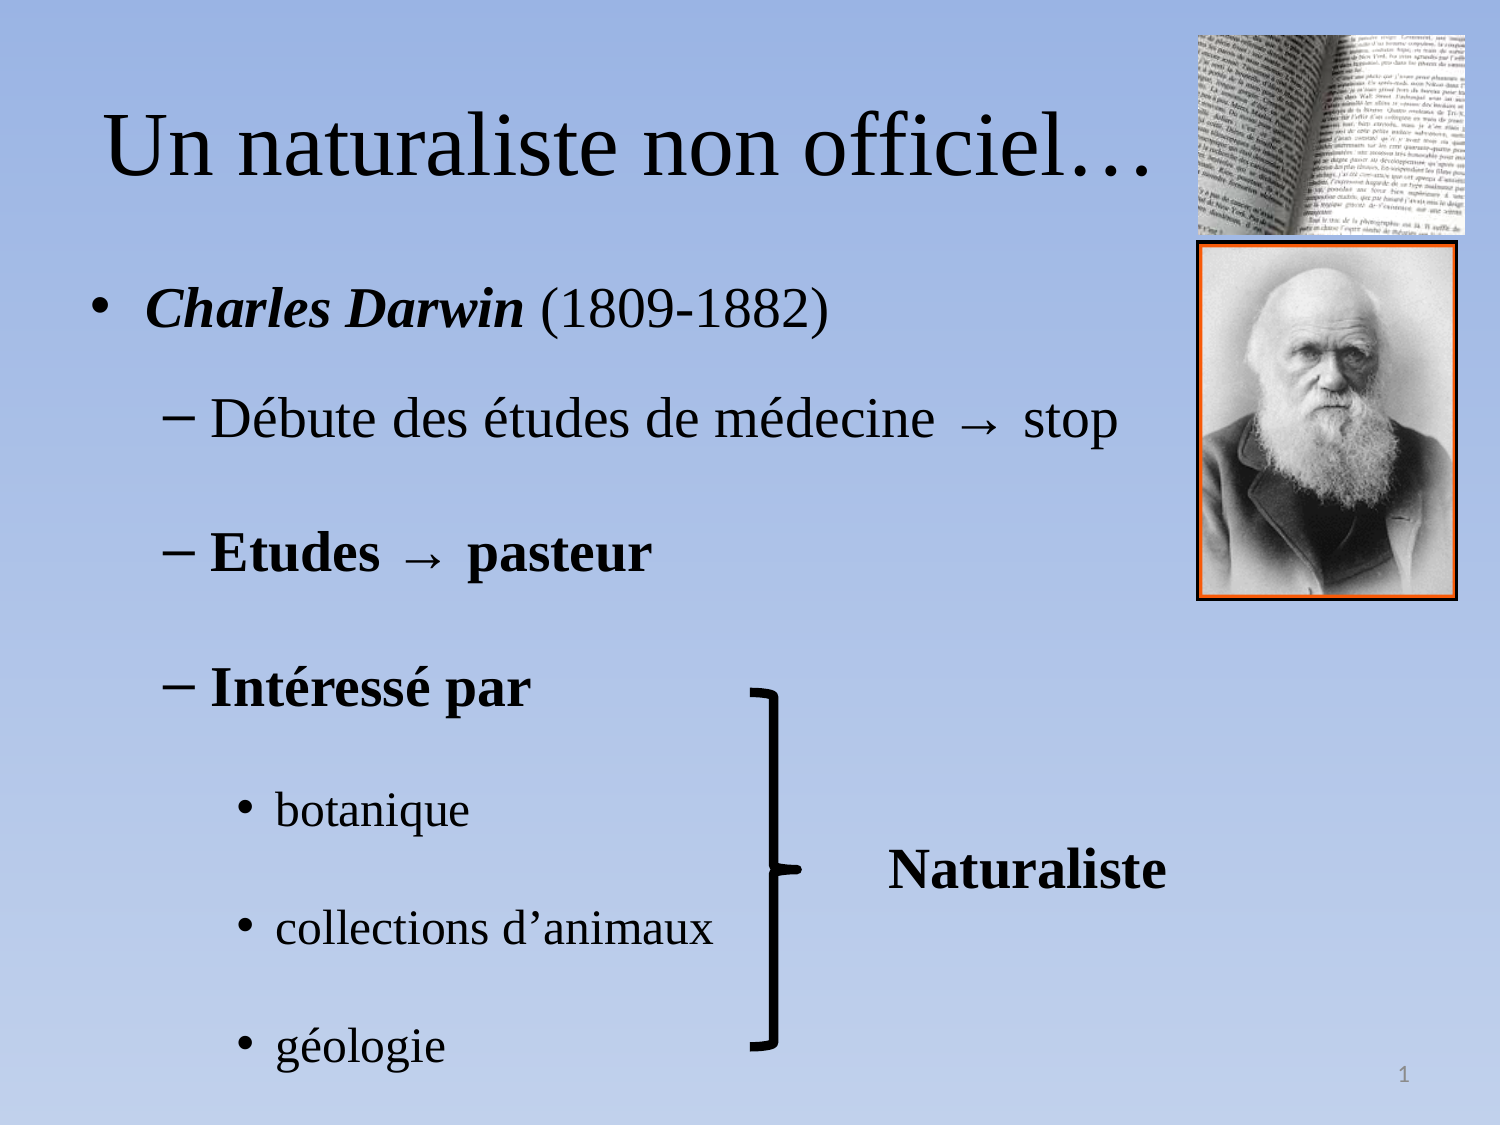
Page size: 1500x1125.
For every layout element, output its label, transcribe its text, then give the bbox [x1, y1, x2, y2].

picture [1198, 243, 1456, 599]
slide_number 1 [1074, 1042, 1425, 1103]
text_box [749, 691, 797, 1048]
text_box Naturaliste [797, 822, 1258, 908]
picture [1198, 34, 1466, 235]
list Charles Darwin (1809-1882) Débute des études de médecine → stop Etudes → pasteur Intéressé par botanique collections d’animaux géologie [75, 262, 1425, 1083]
title Un naturaliste non officiel… [75, 45, 1188, 233]
